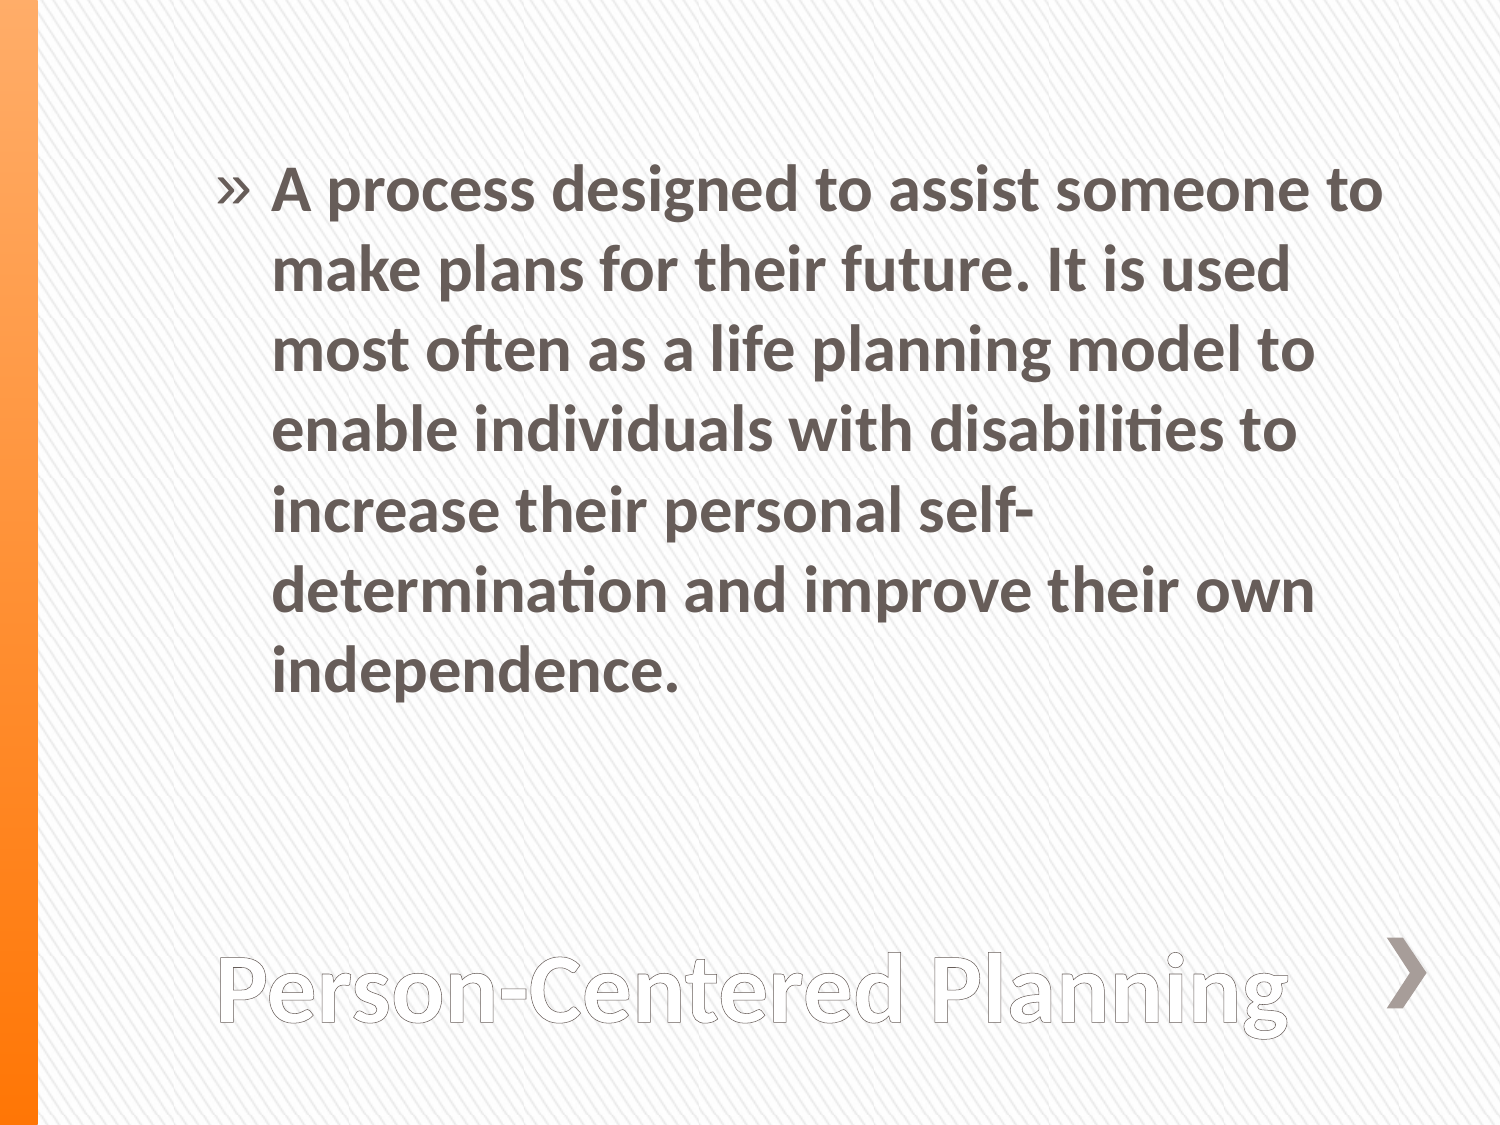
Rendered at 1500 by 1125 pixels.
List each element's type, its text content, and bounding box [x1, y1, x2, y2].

title Person-Centered Planning [200, 863, 1388, 1050]
list A process designed to assist someone to make plans for their future. It is used most often as a life planning model to enable individuals with disabilities to increase their personal self-determination and improve their own independence. [200, 137, 1425, 863]
